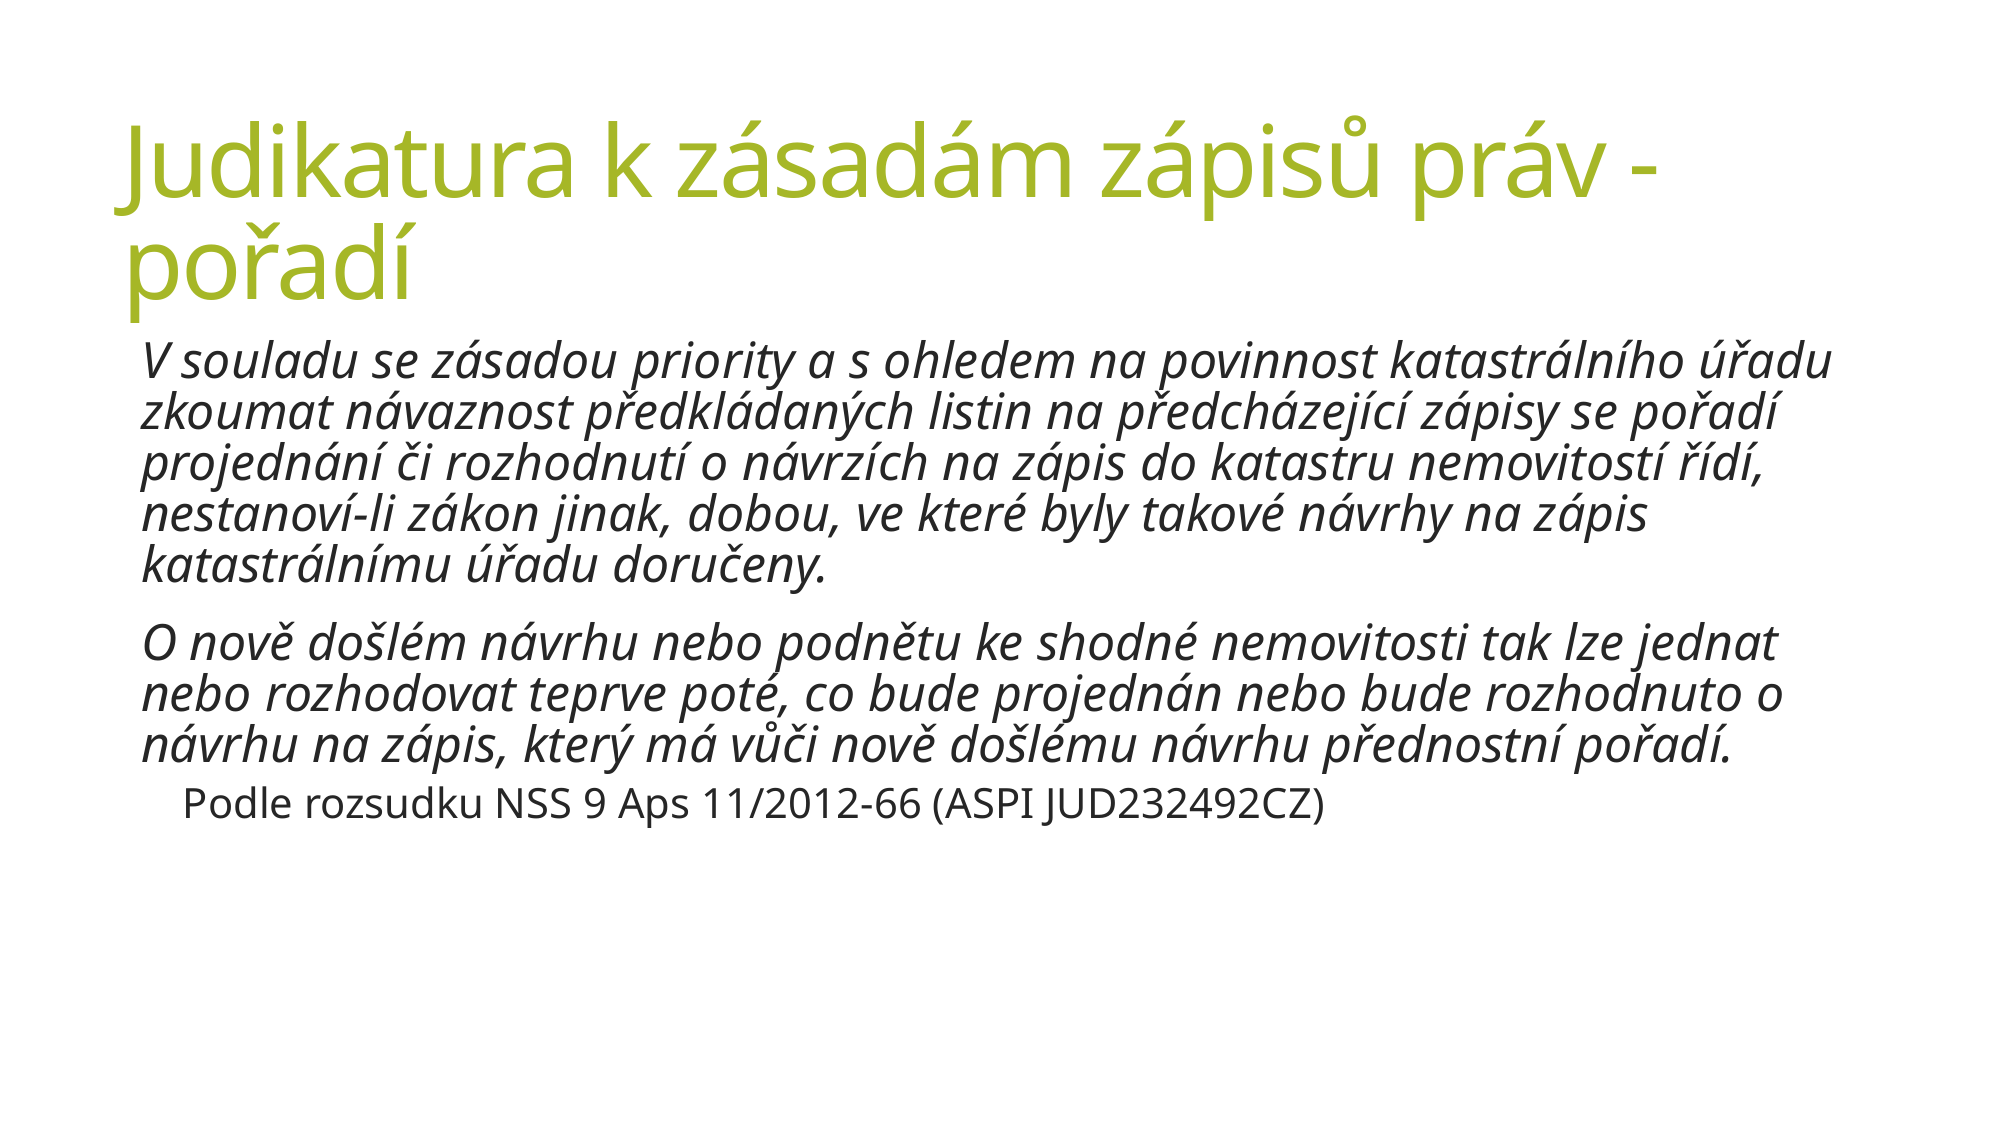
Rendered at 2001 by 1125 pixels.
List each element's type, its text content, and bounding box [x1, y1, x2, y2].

list V souladu se zásadou priority a s ohledem na povinnost katastrálního úřadu zkoumat návaznost předkládaných listin na předcházející zápisy se pořadí projednání či rozhodnutí o návrzích na zápis do katastru nemovitostí řídí, nestanoví-li zákon jinak, dobou, ve které byly takové návrhy na zápis katastrálnímu úřadu doručeny. O nově došlém návrhu nebo podnětu ke shodné nemovitosti tak lze jednat nebo rozhodovat teprve poté, co bude projednán nebo bude rozhodnuto o návrhu na zápis, který má vůči nově došlému návrhu přednostní pořadí. Podle rozsudku NSS 9 Aps 11/2012-66 (ASPI JUD232492CZ) [111, 329, 1876, 948]
title Judikatura k zásadám zápisů práv - pořadí [107, 81, 1875, 354]
